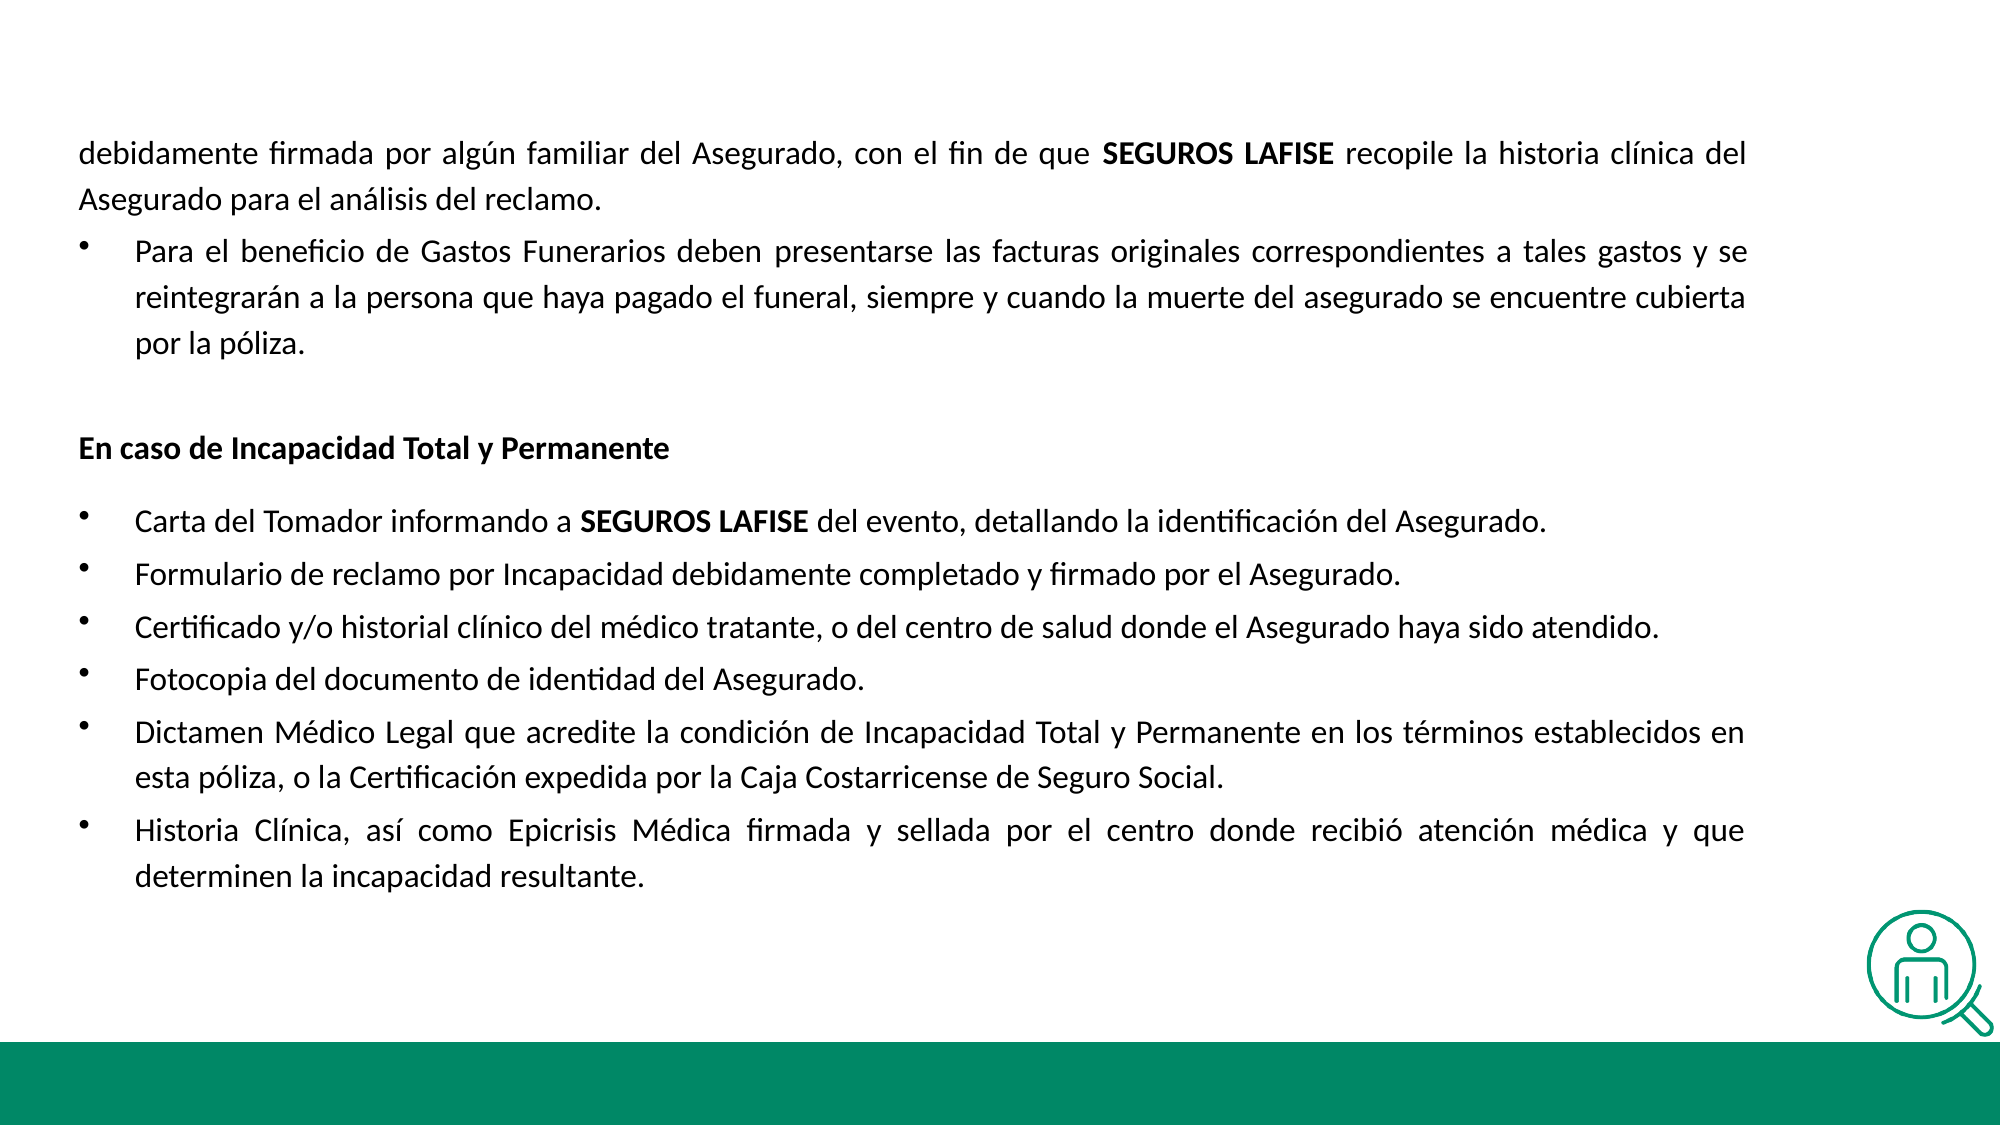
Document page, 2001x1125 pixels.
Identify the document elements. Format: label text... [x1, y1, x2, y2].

picture [0, 903, 2000, 1125]
text_box debidamente firmada por algún familiar del Asegurado, con el fin de que SEGUROS LAFISE recopile la historia clínica del Asegurado para el análisis del reclamo. Para el beneficio de Gastos Funerarios deben presentarse las facturas originales correspondientes a tales gastos y se reintegrarán a la persona que haya pagado el funeral, siempre y cuando la muerte del asegurado se encuentre cubierta por la póliza. En caso de Incapacidad Total y Permanente Carta del Tomador informando a SEGUROS LAFISE del evento, detallando la identificación del Asegurado. Formulario de reclamo por Incapacidad debidamente completado y firmado por el Asegurado. Certificado y/o historial clínico del médico tratante, o del centro de salud donde el Asegurado haya sido atendido. Fotocopia del documento de identidad del Asegurado. Dictamen Médico Legal que acredite la condición de Incapacidad Total y Permanente en los términos establecidos en esta póliza, o la Certificación expedida por la Caja Costarricense de Seguro Social. Historia Clínica, así como Epicrisis Médica firmada y sellada por el centro donde recibió atención médica y que determinen la incapacidad resultante. [63, 30, 1763, 915]
